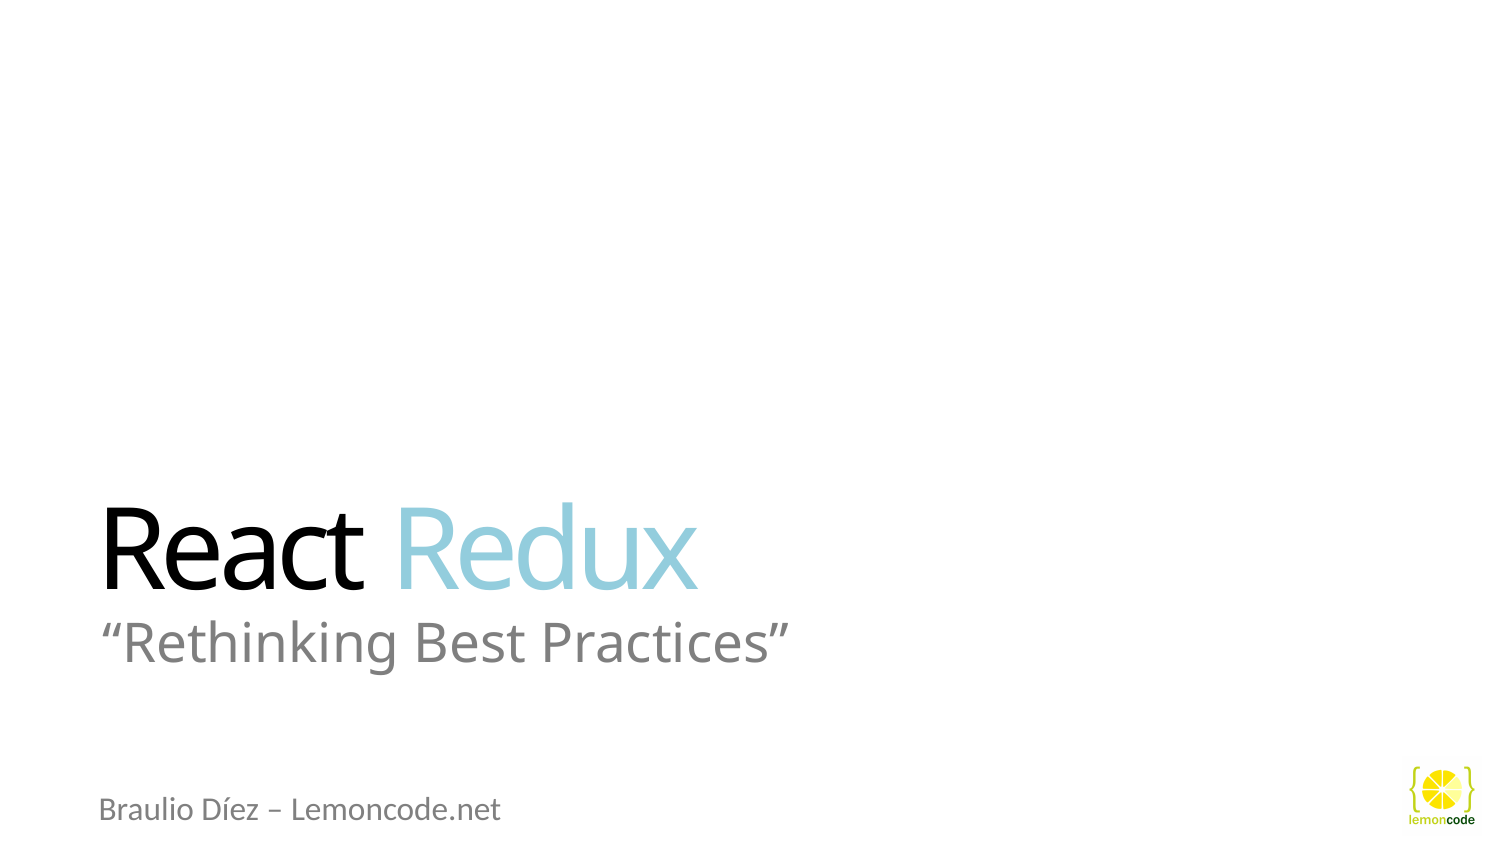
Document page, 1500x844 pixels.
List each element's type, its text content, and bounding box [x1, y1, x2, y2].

subtitle “Rethinking Best Practices” [87, 600, 1403, 682]
text_box Braulio Díez – Lemoncode.net [83, 779, 1396, 835]
title React Redux [81, 467, 1357, 621]
picture [1401, 755, 1482, 836]
